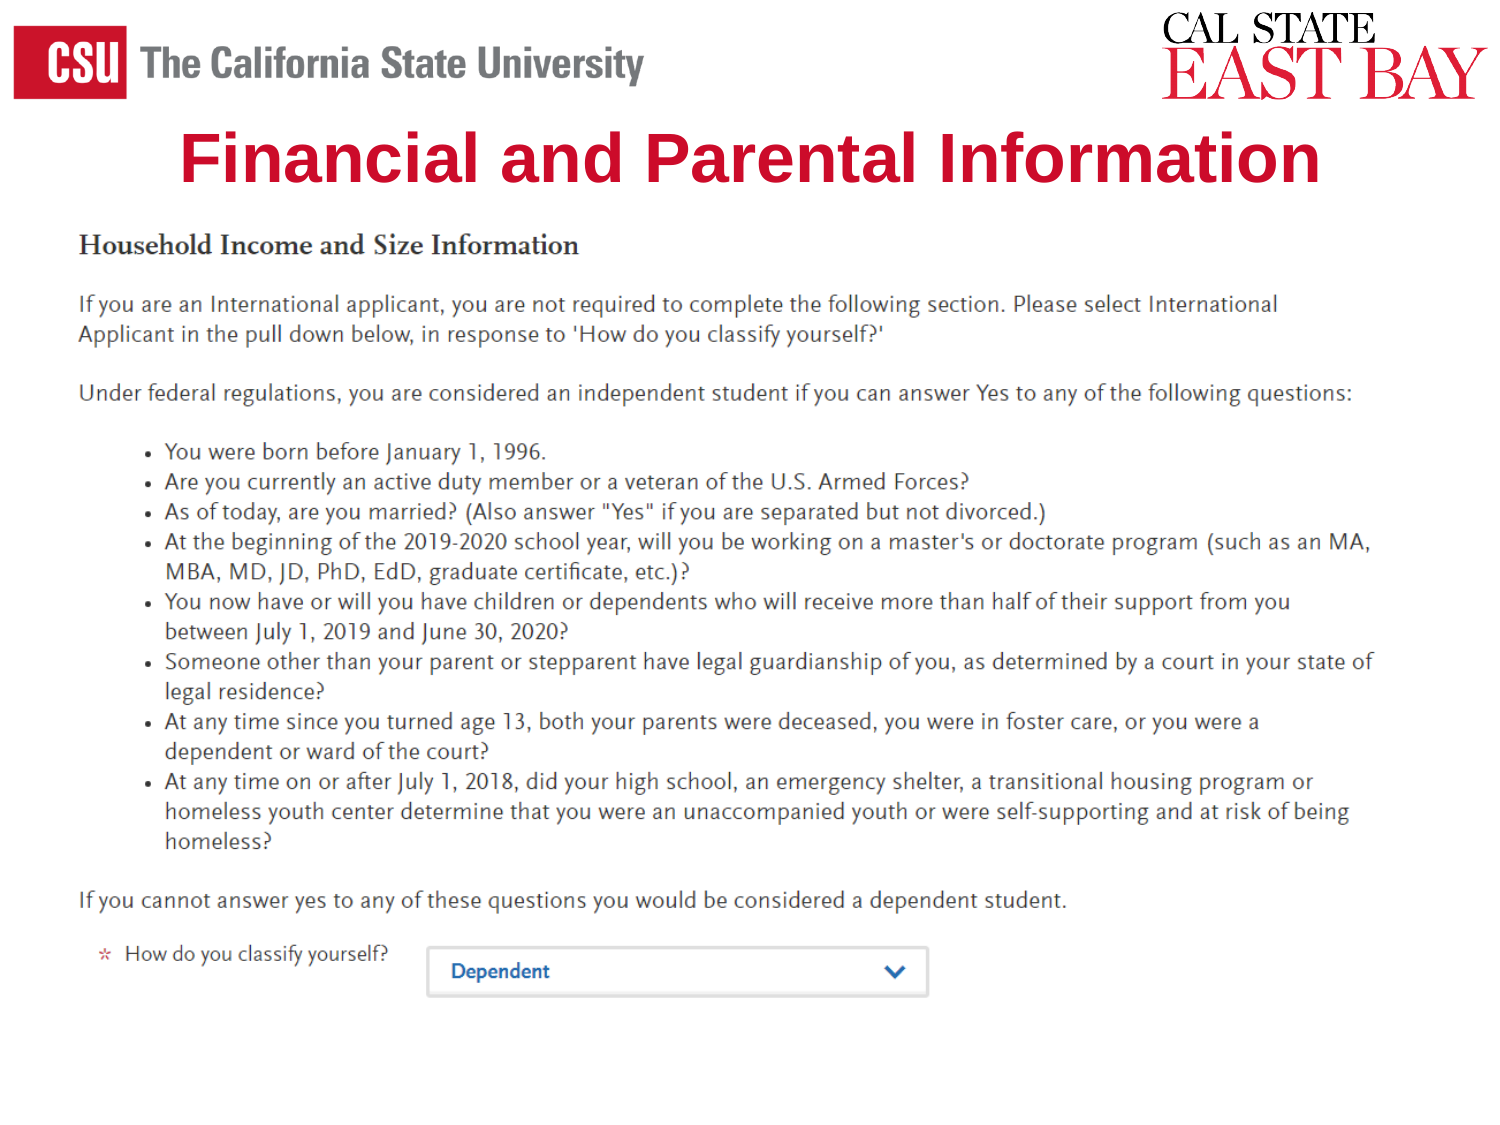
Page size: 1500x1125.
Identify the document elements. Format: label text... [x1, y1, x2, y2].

picture [1162, 12, 1488, 101]
picture [12, 24, 646, 101]
title Financial and Parental Information [31, 112, 1469, 198]
picture [65, 224, 1435, 1013]
